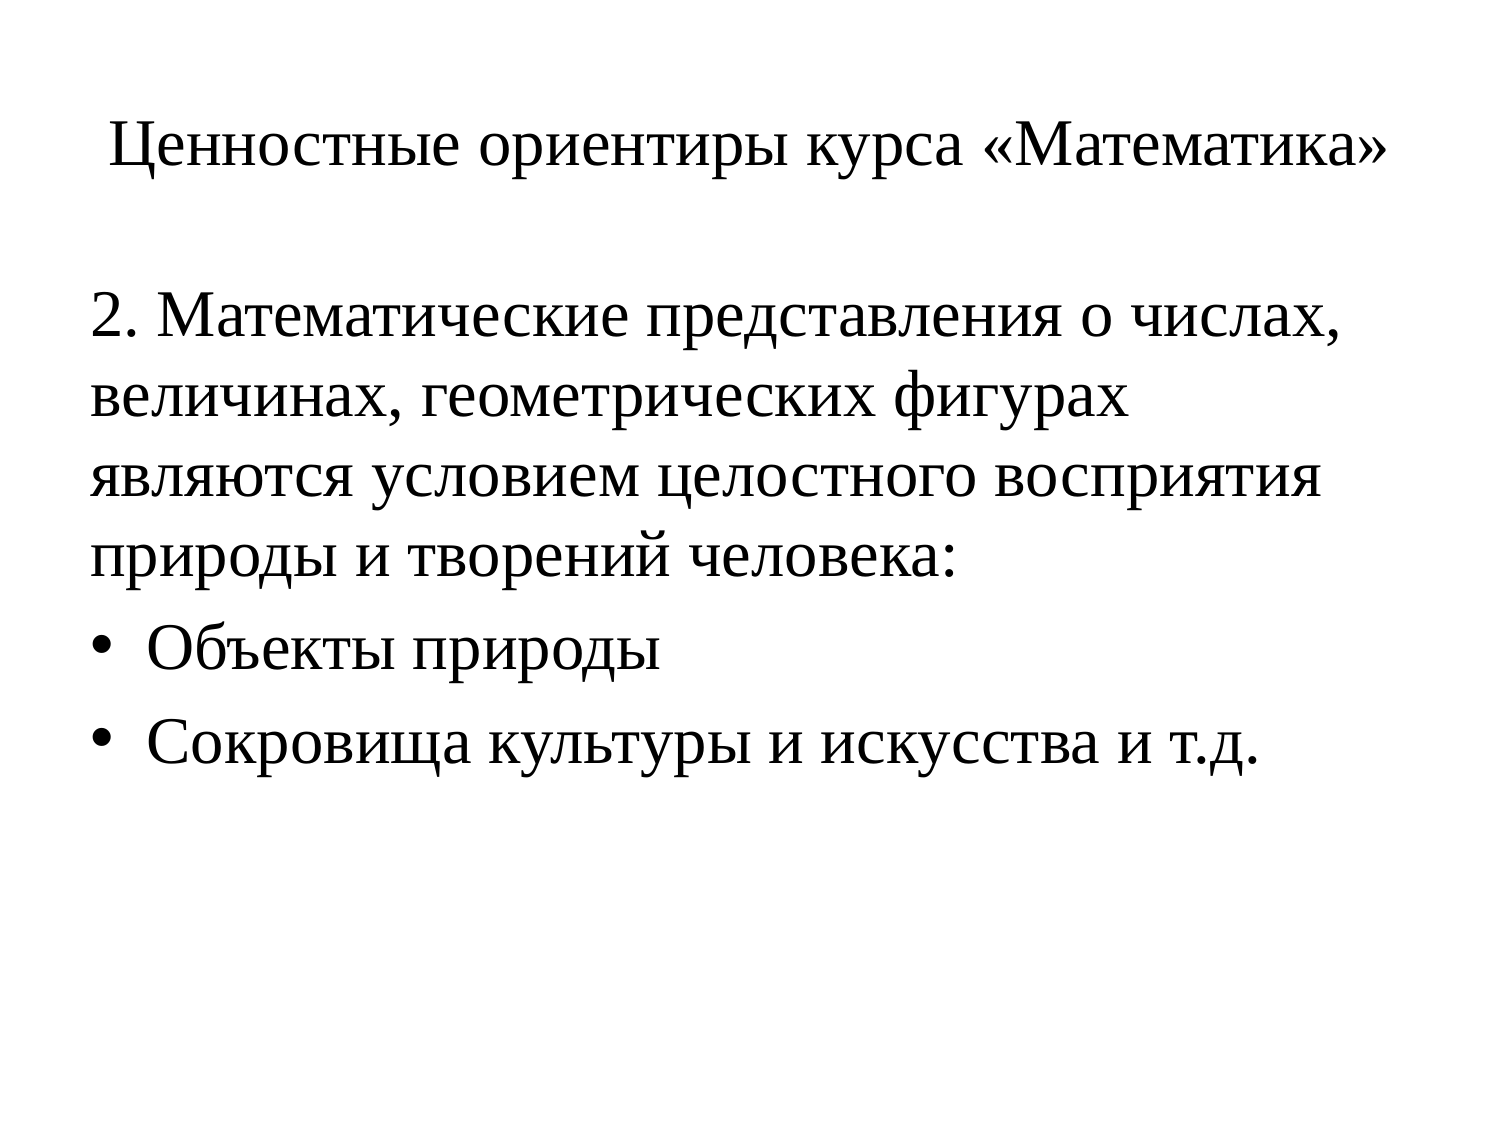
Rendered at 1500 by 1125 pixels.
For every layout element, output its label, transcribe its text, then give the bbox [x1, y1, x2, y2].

title Ценностные ориентиры курса «Математика» [75, 45, 1425, 233]
list 2. Математические представления о числах, величинах, геометрических фигурах являются условием целостного восприятия природы и творений человека: Объекты природы Сокровища культуры и искусства и т.д. [75, 262, 1425, 1005]
